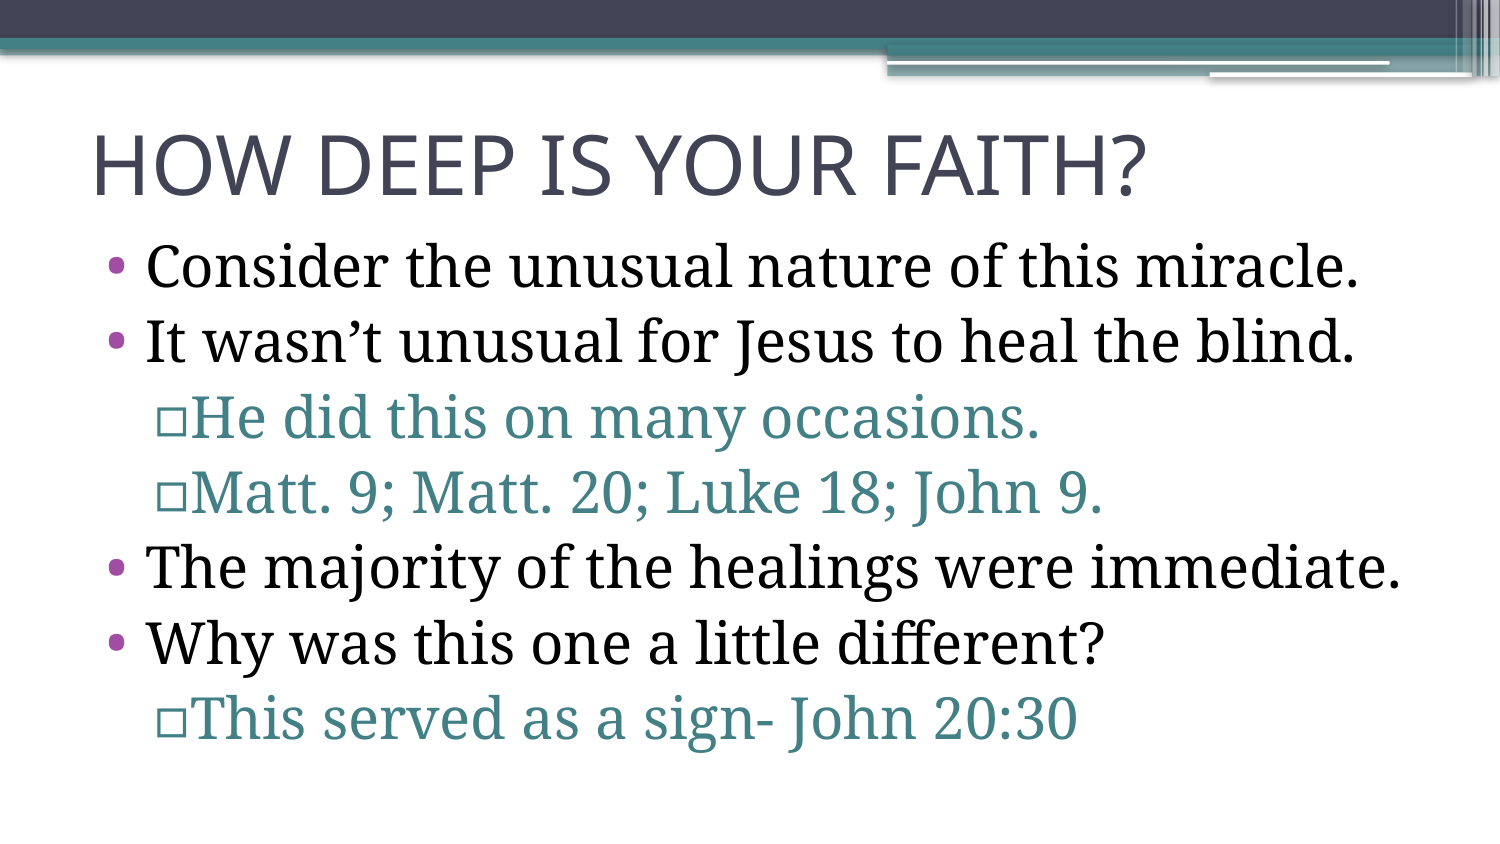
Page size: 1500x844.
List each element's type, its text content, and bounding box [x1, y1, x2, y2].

title HOW DEEP IS YOUR FAITH? [75, 96, 1425, 221]
list Consider the unusual nature of this miracle. It wasn’t unusual for Jesus to heal the blind. He did this on many occasions. Matt. 9; Matt. 20; Luke 18; John 9. The majority of the healings were immediate. Why was this one a little different? This served as a sign- John 20:30 [75, 221, 1425, 809]
